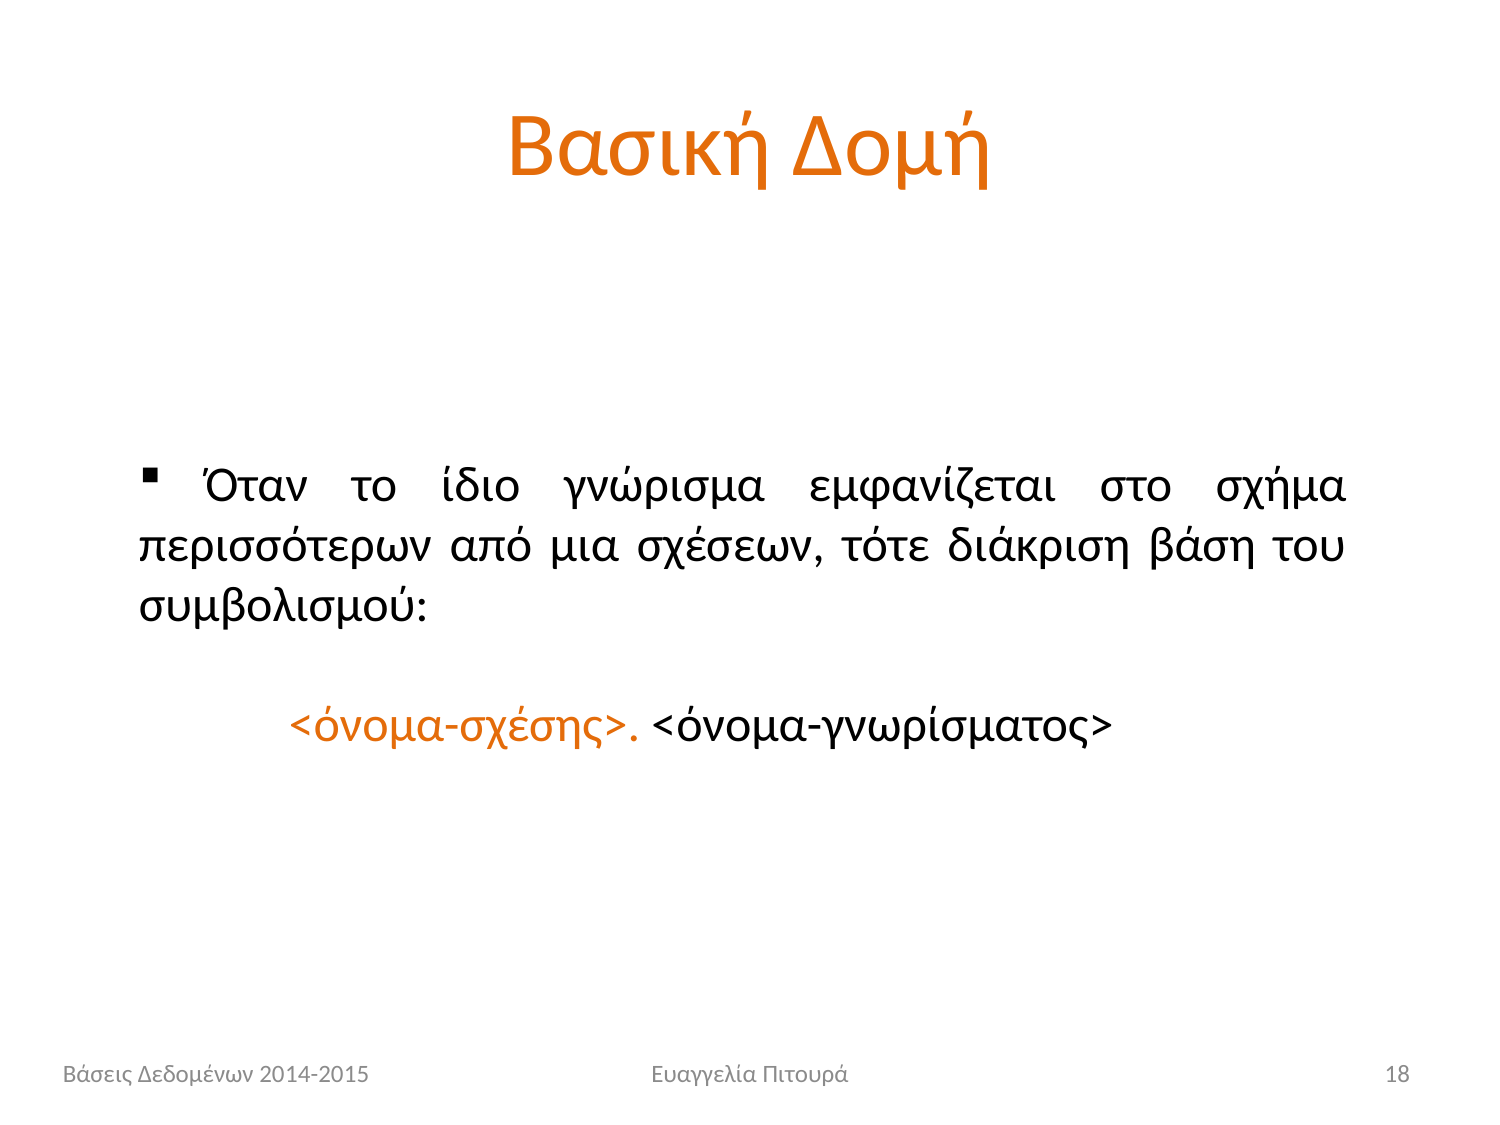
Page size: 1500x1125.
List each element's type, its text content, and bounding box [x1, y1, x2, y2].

title Βασική Δομή [75, 45, 1425, 233]
footer Ευαγγελία Πιτουρά [512, 1042, 988, 1103]
slide_number 18 [1074, 1042, 1425, 1103]
text_box Βάσεις Δεδομένων 2014-2015 [47, 1038, 398, 1106]
text_box Όταν το ίδιο γνώρισμα εμφανίζεται στο σχήμα περισσότερων από μια σχέσεων, τότε διάκριση βάση του συμβολισμού: <όνομα-σχέσης>. <όνομα-γνωρίσματος> [123, 444, 1362, 819]
